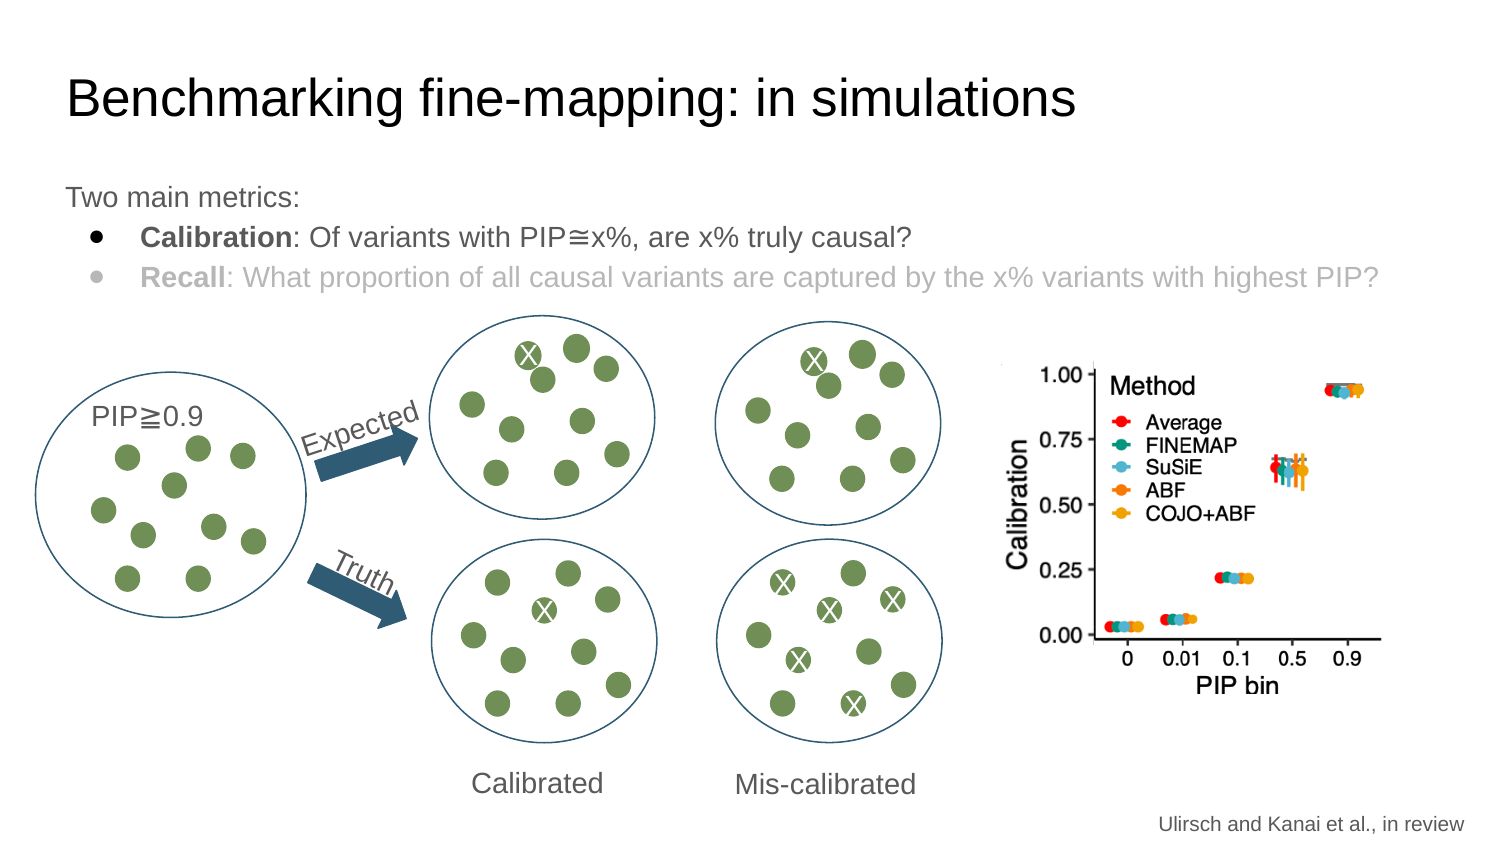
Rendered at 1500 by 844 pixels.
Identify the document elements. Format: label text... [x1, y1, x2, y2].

text_box [785, 422, 810, 448]
text_box [186, 436, 211, 461]
text_box [816, 373, 841, 399]
text_box X [789, 326, 833, 371]
text_box [716, 539, 943, 743]
text_box [499, 416, 524, 442]
title Benchmarking fine-mapping: in simulations [51, 48, 1449, 142]
text_box PIP≧0.9 [76, 382, 226, 431]
text_box [819, 617, 840, 623]
text_box Ulirsch and Kanai et al., in review [1143, 795, 1500, 844]
text_box [186, 566, 211, 592]
text_box [201, 514, 226, 540]
text_box [461, 622, 486, 648]
text_box [891, 672, 916, 698]
text_box X [868, 566, 908, 607]
text_box [241, 528, 266, 554]
text_box [773, 590, 792, 595]
text_box [556, 691, 581, 716]
text_box [556, 561, 581, 586]
text_box X [774, 626, 814, 667]
text_box [460, 392, 485, 417]
picture [1000, 359, 1387, 694]
text_box [131, 522, 156, 548]
text_box Two main metrics: Calibration: Of variants with PIP≅x%, are x% truly causal? Recall: What proportion of all causal variants are captured by the x% variants with highest PIP? [50, 157, 1436, 302]
text_box [594, 356, 619, 382]
text_box [307, 565, 407, 629]
text_box [431, 539, 657, 743]
text_box [746, 398, 770, 423]
text_box [715, 321, 941, 526]
text_box [570, 408, 595, 434]
text_box [117, 372, 224, 382]
text_box [563, 334, 590, 363]
text_box [485, 570, 510, 595]
text_box [606, 672, 631, 698]
text_box [530, 367, 555, 393]
text_box [595, 587, 620, 612]
text_box [230, 443, 255, 469]
text_box [554, 460, 579, 486]
text_box [115, 445, 140, 471]
text_box [501, 647, 526, 673]
text_box [534, 617, 555, 623]
text_box X [758, 550, 799, 590]
text_box X [829, 671, 869, 712]
text_box X [520, 577, 560, 617]
text_box [769, 466, 794, 492]
text_box [485, 691, 510, 716]
text_box [856, 414, 881, 440]
text_box [314, 429, 418, 482]
text_box Mis-calibrated [719, 750, 945, 814]
text_box [746, 622, 771, 648]
text_box [35, 382, 307, 618]
text_box [840, 466, 865, 492]
text_box [890, 447, 915, 473]
text_box [162, 473, 187, 498]
text_box [91, 497, 116, 523]
text_box [844, 712, 862, 716]
text_box [849, 340, 876, 369]
text_box Calibrated [456, 749, 637, 813]
text_box X [805, 577, 845, 617]
text_box [788, 667, 809, 673]
text_box [880, 362, 905, 388]
text_box [856, 639, 881, 665]
text_box [883, 607, 903, 612]
text_box [770, 691, 795, 716]
text_box [518, 365, 538, 370]
text_box [484, 460, 508, 486]
text_box Expected [276, 371, 439, 465]
text_box [571, 639, 596, 665]
text_box [841, 560, 866, 586]
text_box [605, 441, 629, 467]
text_box [429, 315, 655, 520]
text_box [115, 566, 140, 592]
text_box Truth [314, 520, 429, 609]
text_box [804, 371, 824, 376]
text_box X [503, 320, 547, 365]
